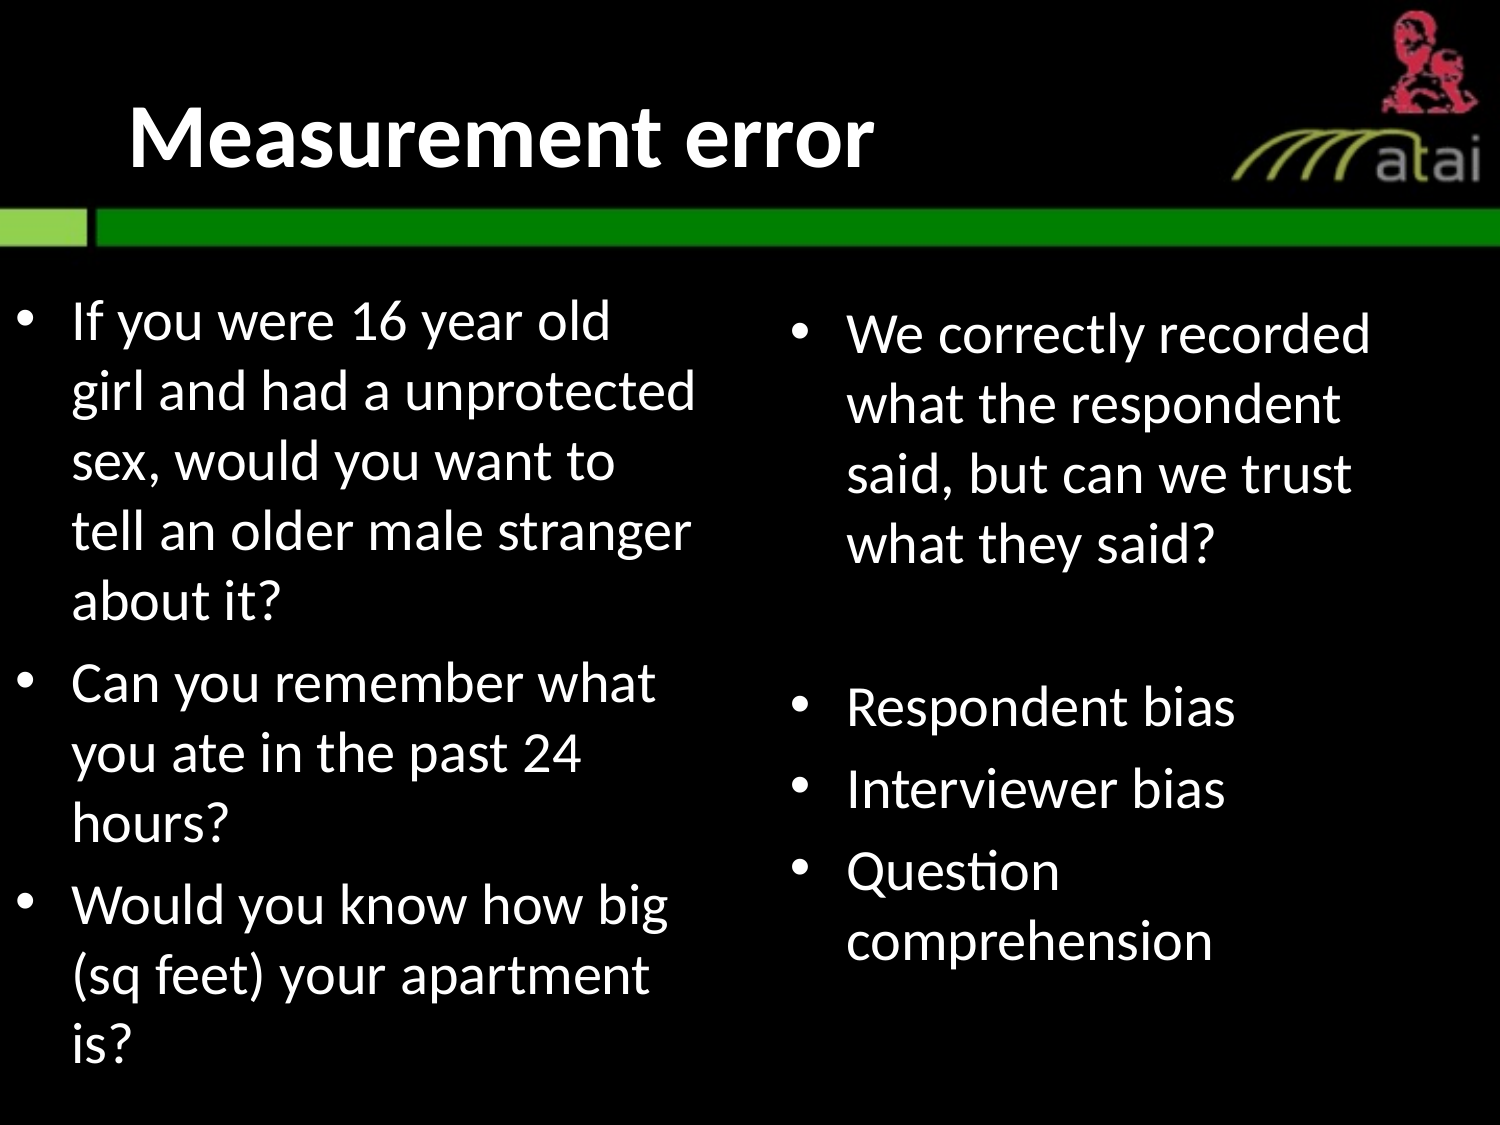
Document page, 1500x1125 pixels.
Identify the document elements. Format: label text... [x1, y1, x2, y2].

picture [0, 0, 1500, 1125]
title Measurement error [112, 37, 1388, 226]
list We correctly recorded what the respondent said, but can we trust what they said? Respondent bias Interviewer bias Question comprehension [774, 287, 1413, 963]
list If you were 16 year old girl and had a unprotected sex, would you want to tell an older male stranger about it? Can you remember what you ate in the past 24 hours? Would you know how big (sq feet) your apartment is? [0, 274, 713, 1026]
